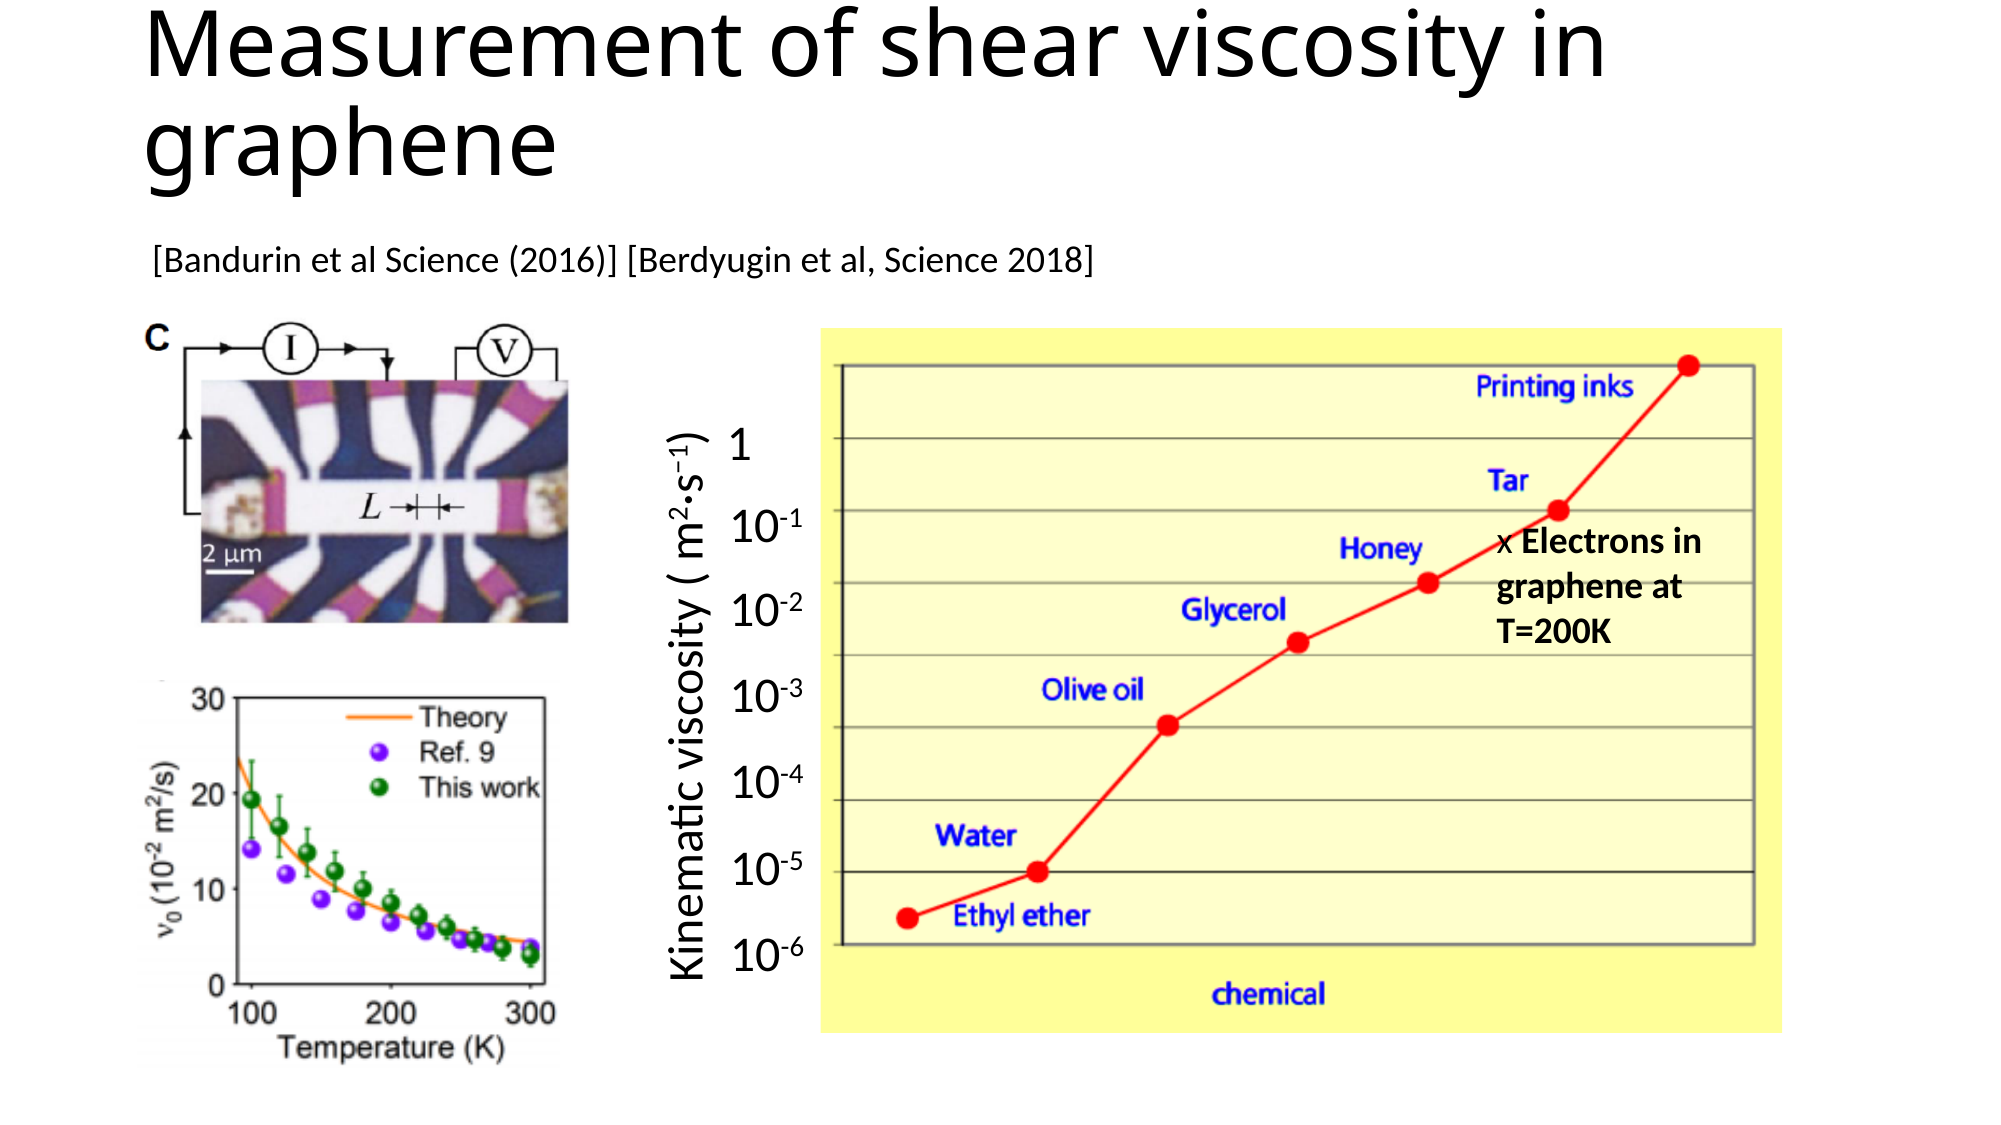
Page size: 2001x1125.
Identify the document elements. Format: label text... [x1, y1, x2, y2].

picture [137, 680, 594, 1076]
text_box 10-4 [714, 741, 819, 817]
text_box 10-1 [714, 485, 819, 560]
text_box 10-3 [714, 655, 819, 731]
text_box x Electrons in graphene at T=200K [1654, 508, 1782, 659]
picture [141, 316, 601, 630]
text_box 10-5 [715, 827, 819, 903]
picture [820, 199, 1783, 1125]
title Measurement of shear viscosity in graphene [127, 0, 1852, 206]
text_box 10-6 [715, 913, 820, 989]
text_box Kinematic viscosity ( m2·s−1) [645, 415, 720, 998]
text_box 1 [711, 403, 767, 478]
text_box [Bandurin et al Science (2016)] [Berdyugin et al, Science 2018] [137, 227, 949, 288]
text_box 10-2 [714, 569, 819, 644]
